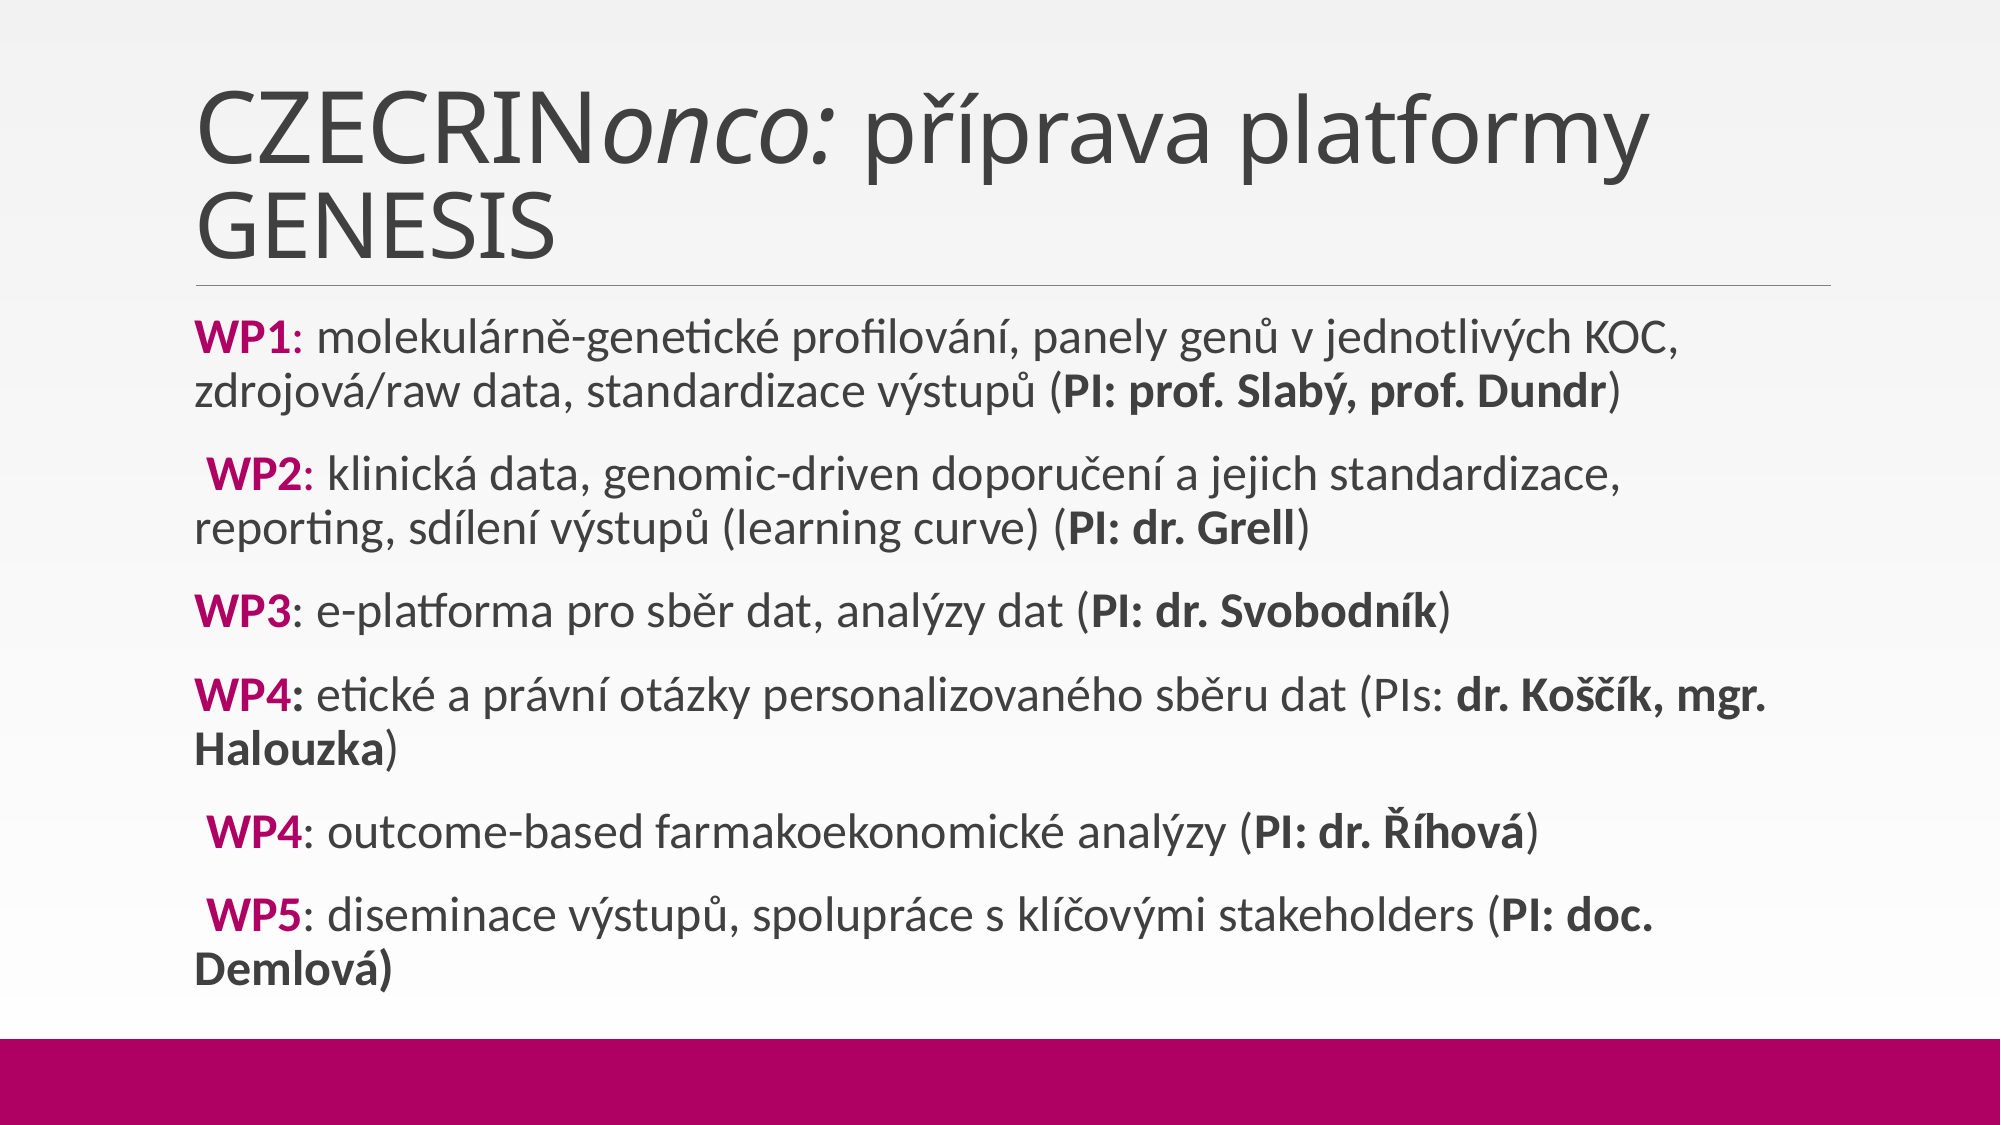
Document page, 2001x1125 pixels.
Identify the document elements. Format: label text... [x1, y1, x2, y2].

title CZECRINonco: příprava platformy GENESIS [179, 47, 1830, 285]
list WP1: molekulárně-genetické profilování, panely genů v jednotlivých KOC, zdrojová/raw data, standardizace výstupů (PI: prof. Slabý, prof. Dundr) WP2: klinická data, genomic-driven doporučení a jejich standardizace, reporting, sdílení výstupů (learning curve) (PI: dr. Grell) WP3: e-platforma pro sběr dat, analýzy dat (PI: dr. Svobodník) WP4: etické a právní otázky personalizovaného sběru dat (PIs: dr. Koščík, mgr. Halouzka) WP4: outcome-based farmakoekonomické analýzy (PI: dr. Říhová) WP5: diseminace výstupů, spolupráce s klíčovými stakeholders (PI: doc. Demlová) [179, 302, 1830, 963]
